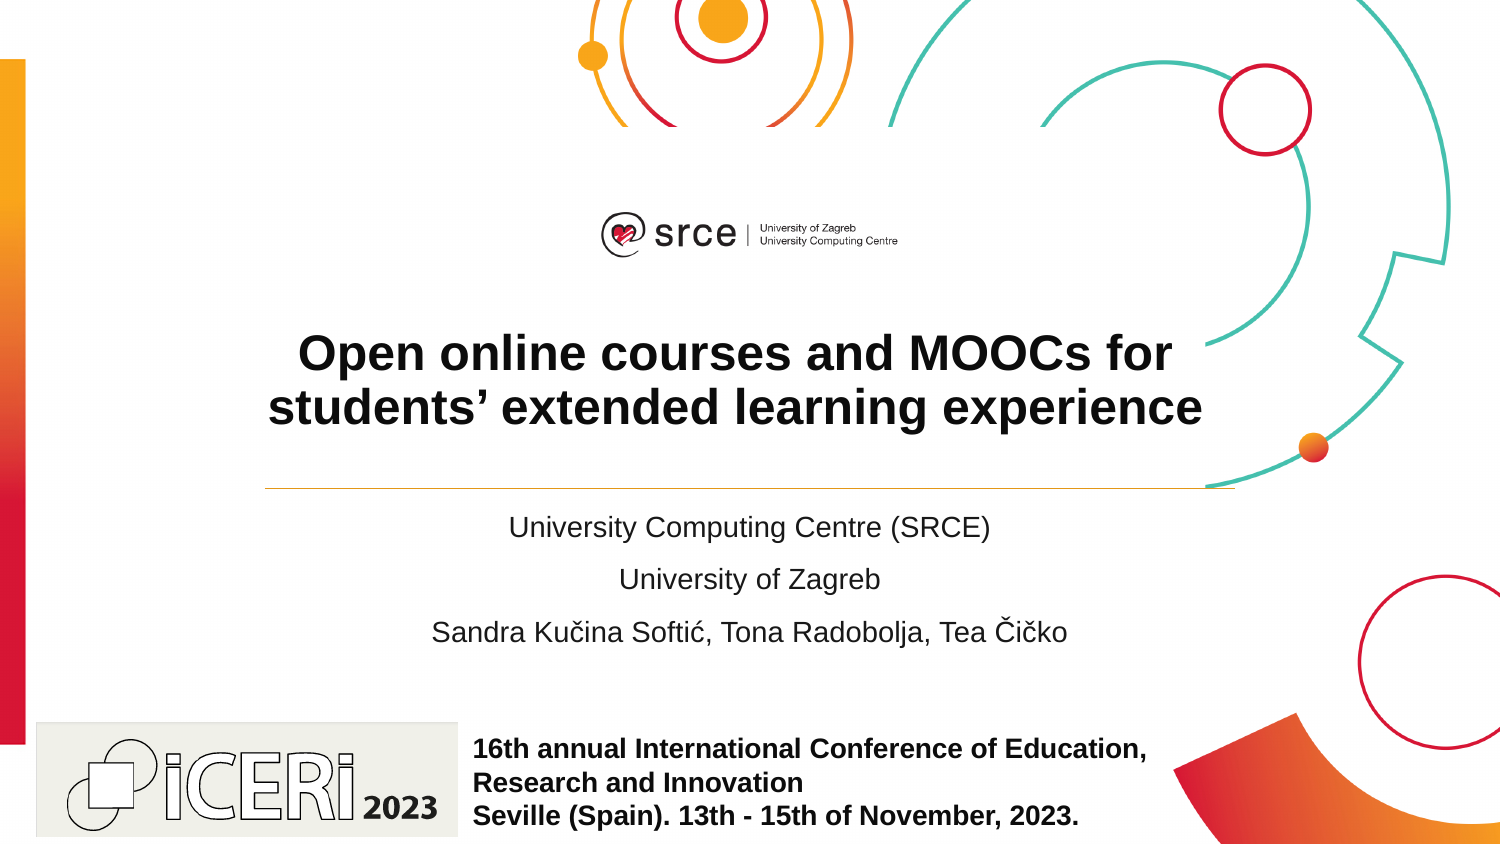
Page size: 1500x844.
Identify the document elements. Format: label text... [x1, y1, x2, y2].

title Open online courses and MOOCs for students’ extended learning experience [250, 320, 1221, 389]
list University Computing Centre (SRCE) University of Zagreb Sandra Kučina Softić, Tona Radobolja, Tea Čičko [264, 505, 1236, 690]
picture [0, 0, 1500, 844]
text_box 16th annual International Conference of Education, Research and Innovation Seville (Spain). 13th - 15th of November, 2023. [457, 722, 1221, 839]
